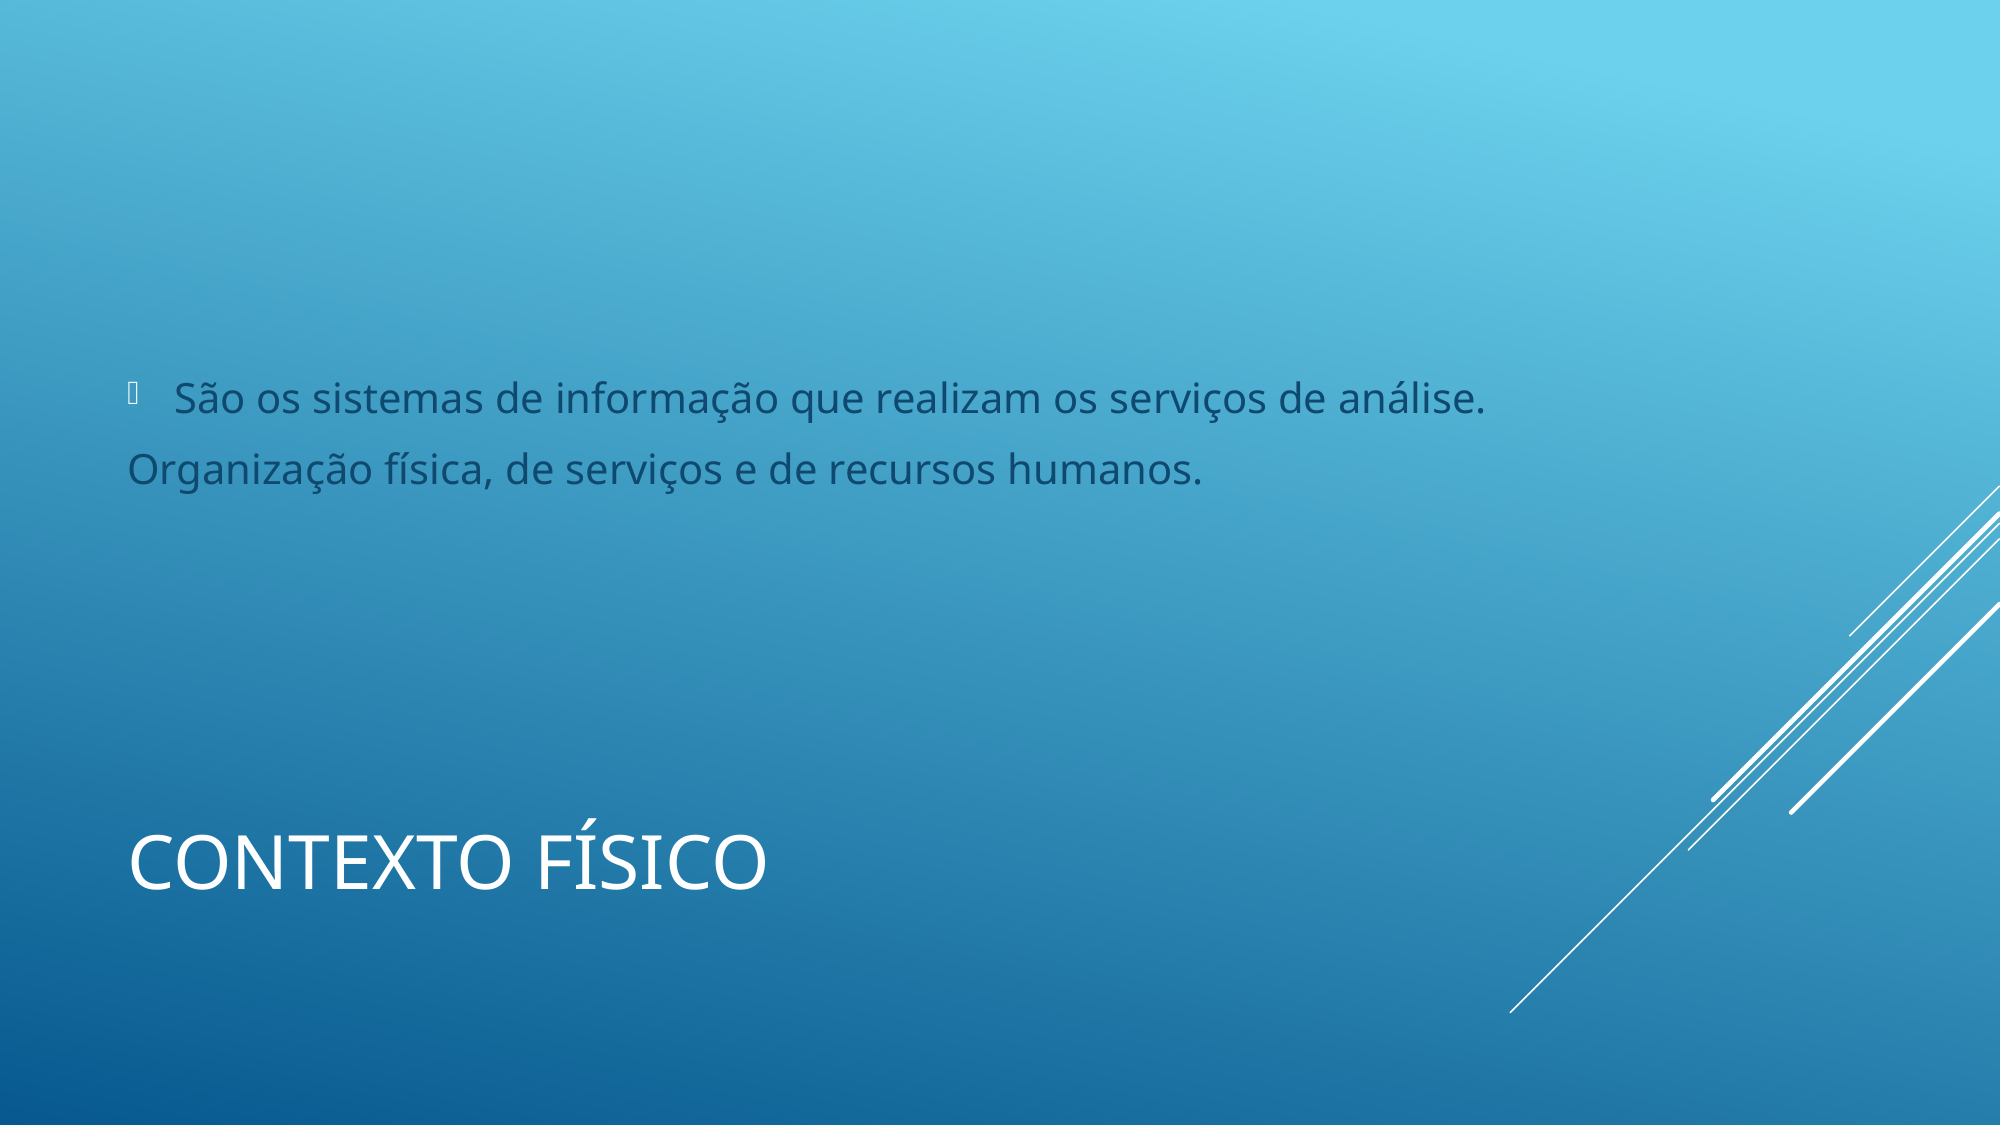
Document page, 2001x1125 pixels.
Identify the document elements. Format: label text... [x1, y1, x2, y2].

list São os sistemas de informação que realizam os serviços de análise. Organização física, de serviços e de recursos humanos. [112, 117, 1748, 819]
title CONtexto Físico [112, 819, 1513, 984]
